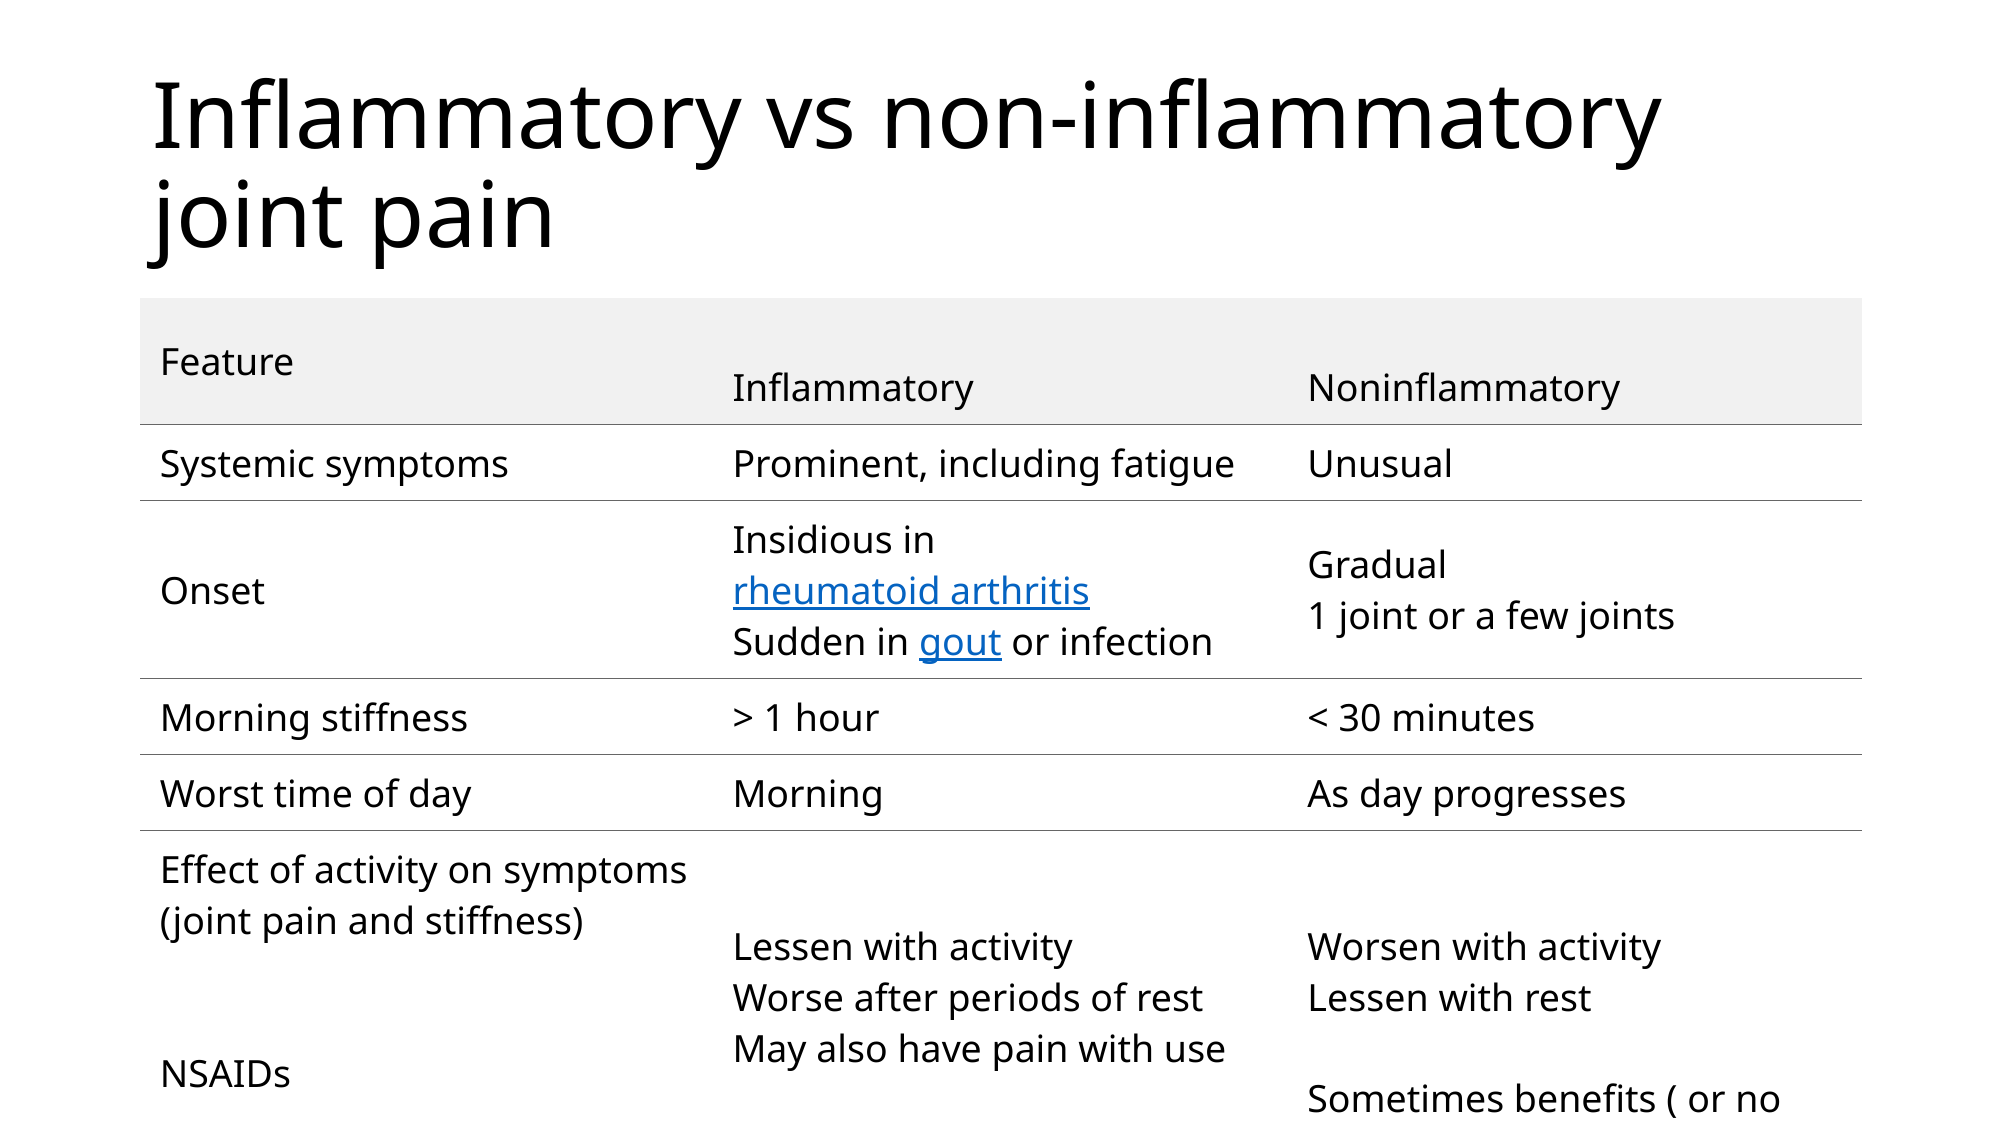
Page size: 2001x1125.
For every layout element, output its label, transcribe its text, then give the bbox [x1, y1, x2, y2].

table_cell Lessen with activity Worse after periods of rest May also have pain with use Often benefits [713, 831, 1287, 1125]
table_cell Insidious in rheumatoid arthritis Sudden in gout or infection [713, 501, 1287, 678]
table_cell Prominent, including fatigue [713, 425, 1287, 500]
table_cell > 1 hour [713, 679, 1287, 754]
table_header Feature [140, 298, 713, 424]
table_cell Morning [713, 755, 1287, 830]
table_cell Onset [140, 501, 713, 678]
table_header Noninflammatory [1287, 298, 1862, 424]
table_cell Systemic symptoms [140, 425, 713, 500]
table_cell < 30 minutes [1287, 679, 1862, 754]
table_cell Morning stiffness [140, 679, 713, 754]
table_cell Worst time of day [140, 755, 713, 830]
table_header Inflammatory [713, 298, 1287, 424]
table_cell Worsen with activity Lessen with rest Sometimes benefits ( or no benefit) [1287, 831, 1862, 1125]
table_cell Gradual 1 joint or a few joints [1287, 501, 1862, 678]
title Inflammatory vs non-inflammatory joint pain [137, 59, 1863, 278]
table_cell Effect of activity on symptoms (joint pain and stiffness) NSAIDs [140, 831, 713, 1125]
table_cell Unusual [1287, 425, 1862, 500]
table_cell As day progresses [1287, 755, 1862, 830]
